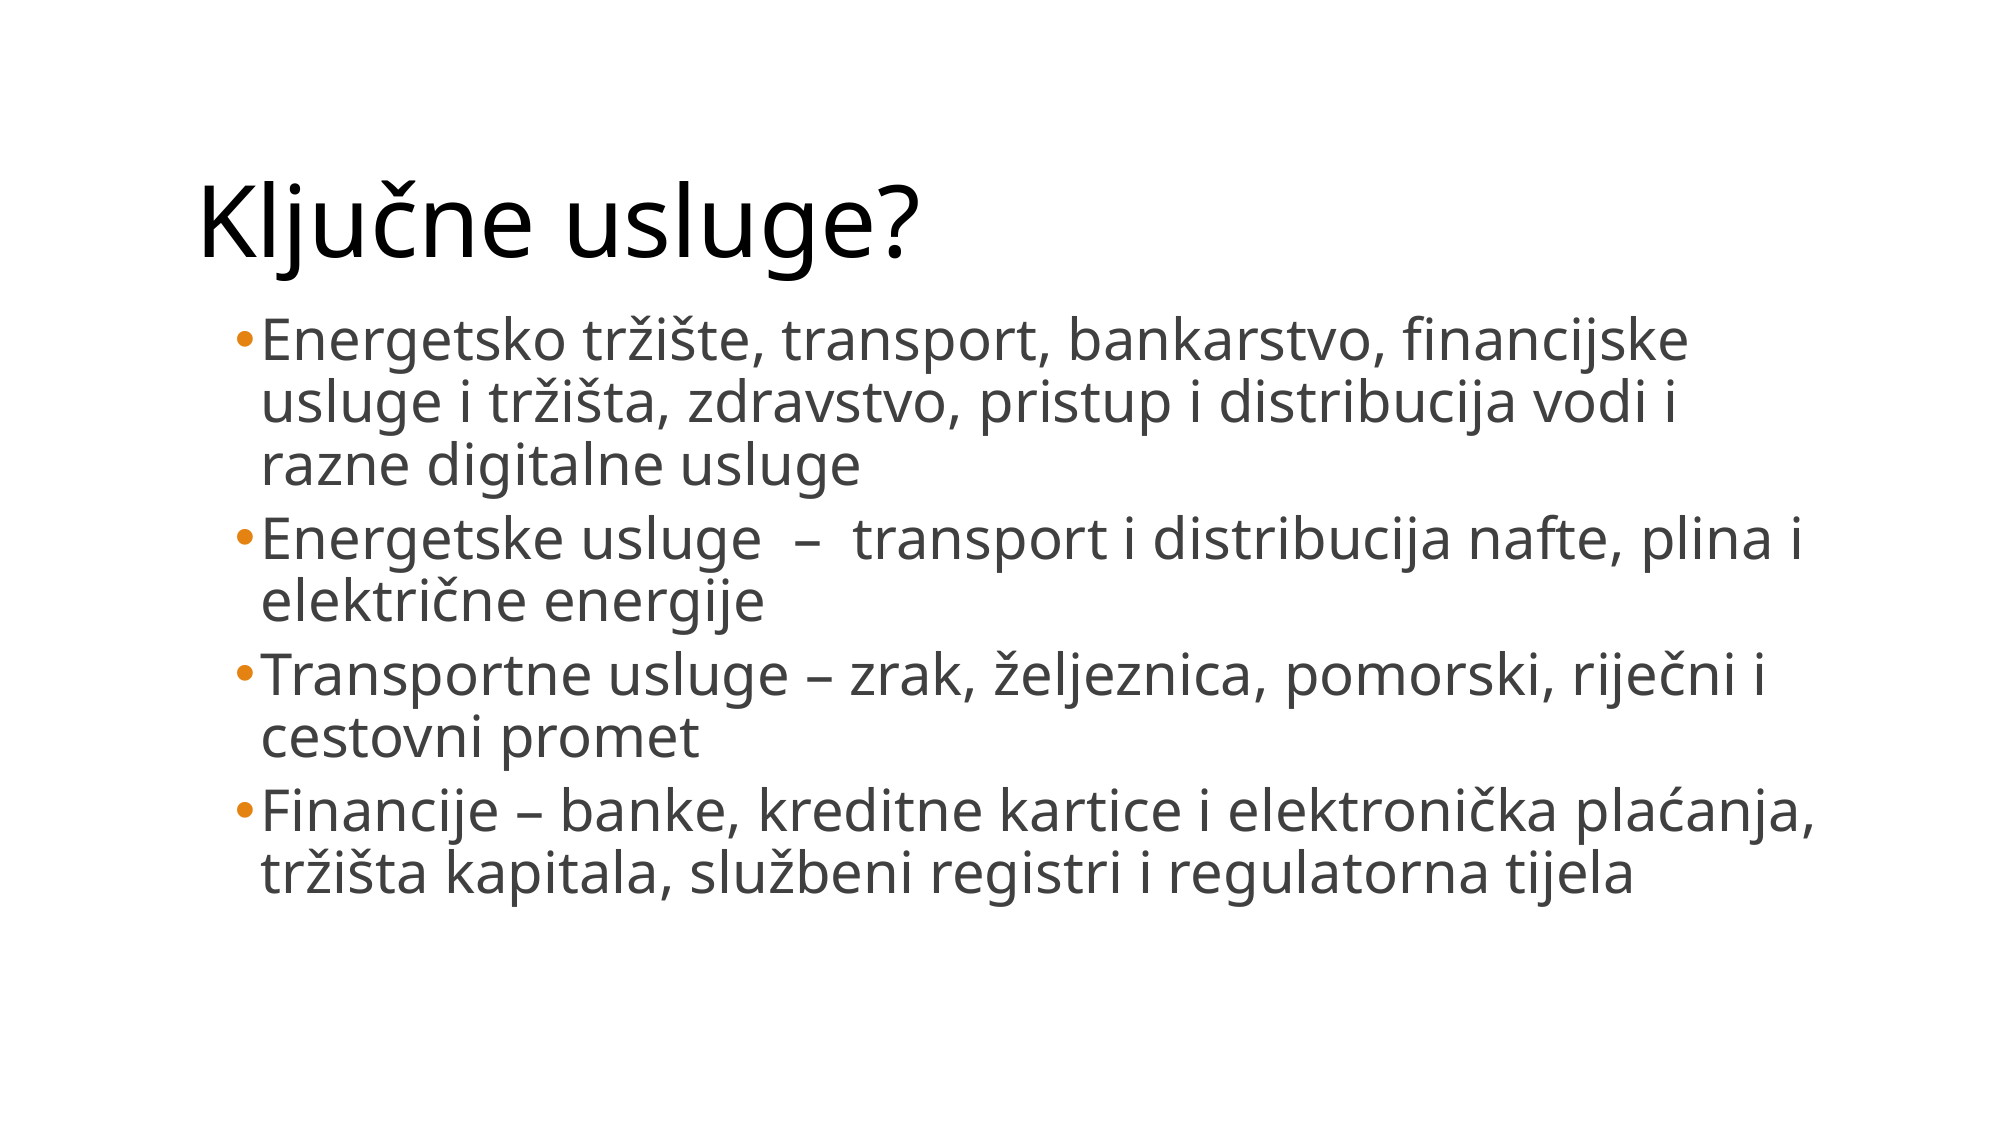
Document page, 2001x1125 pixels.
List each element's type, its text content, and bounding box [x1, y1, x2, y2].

title Ključne usluge? [180, 47, 1830, 285]
list Energetsko tržište, transport, bankarstvo, financijske usluge i tržišta, zdravstvo, pristup i distribucija vodi i razne digitalne usluge Energetske usluge – transport i distribucija nafte, plina i električne energije Transportne usluge – zrak, željeznica, pomorski, riječni i cestovni promet Financije – banke, kreditne kartice i elektronička plaćanja, tržišta kapitala, službeni registri i regulatorna tijela [180, 302, 1830, 963]
